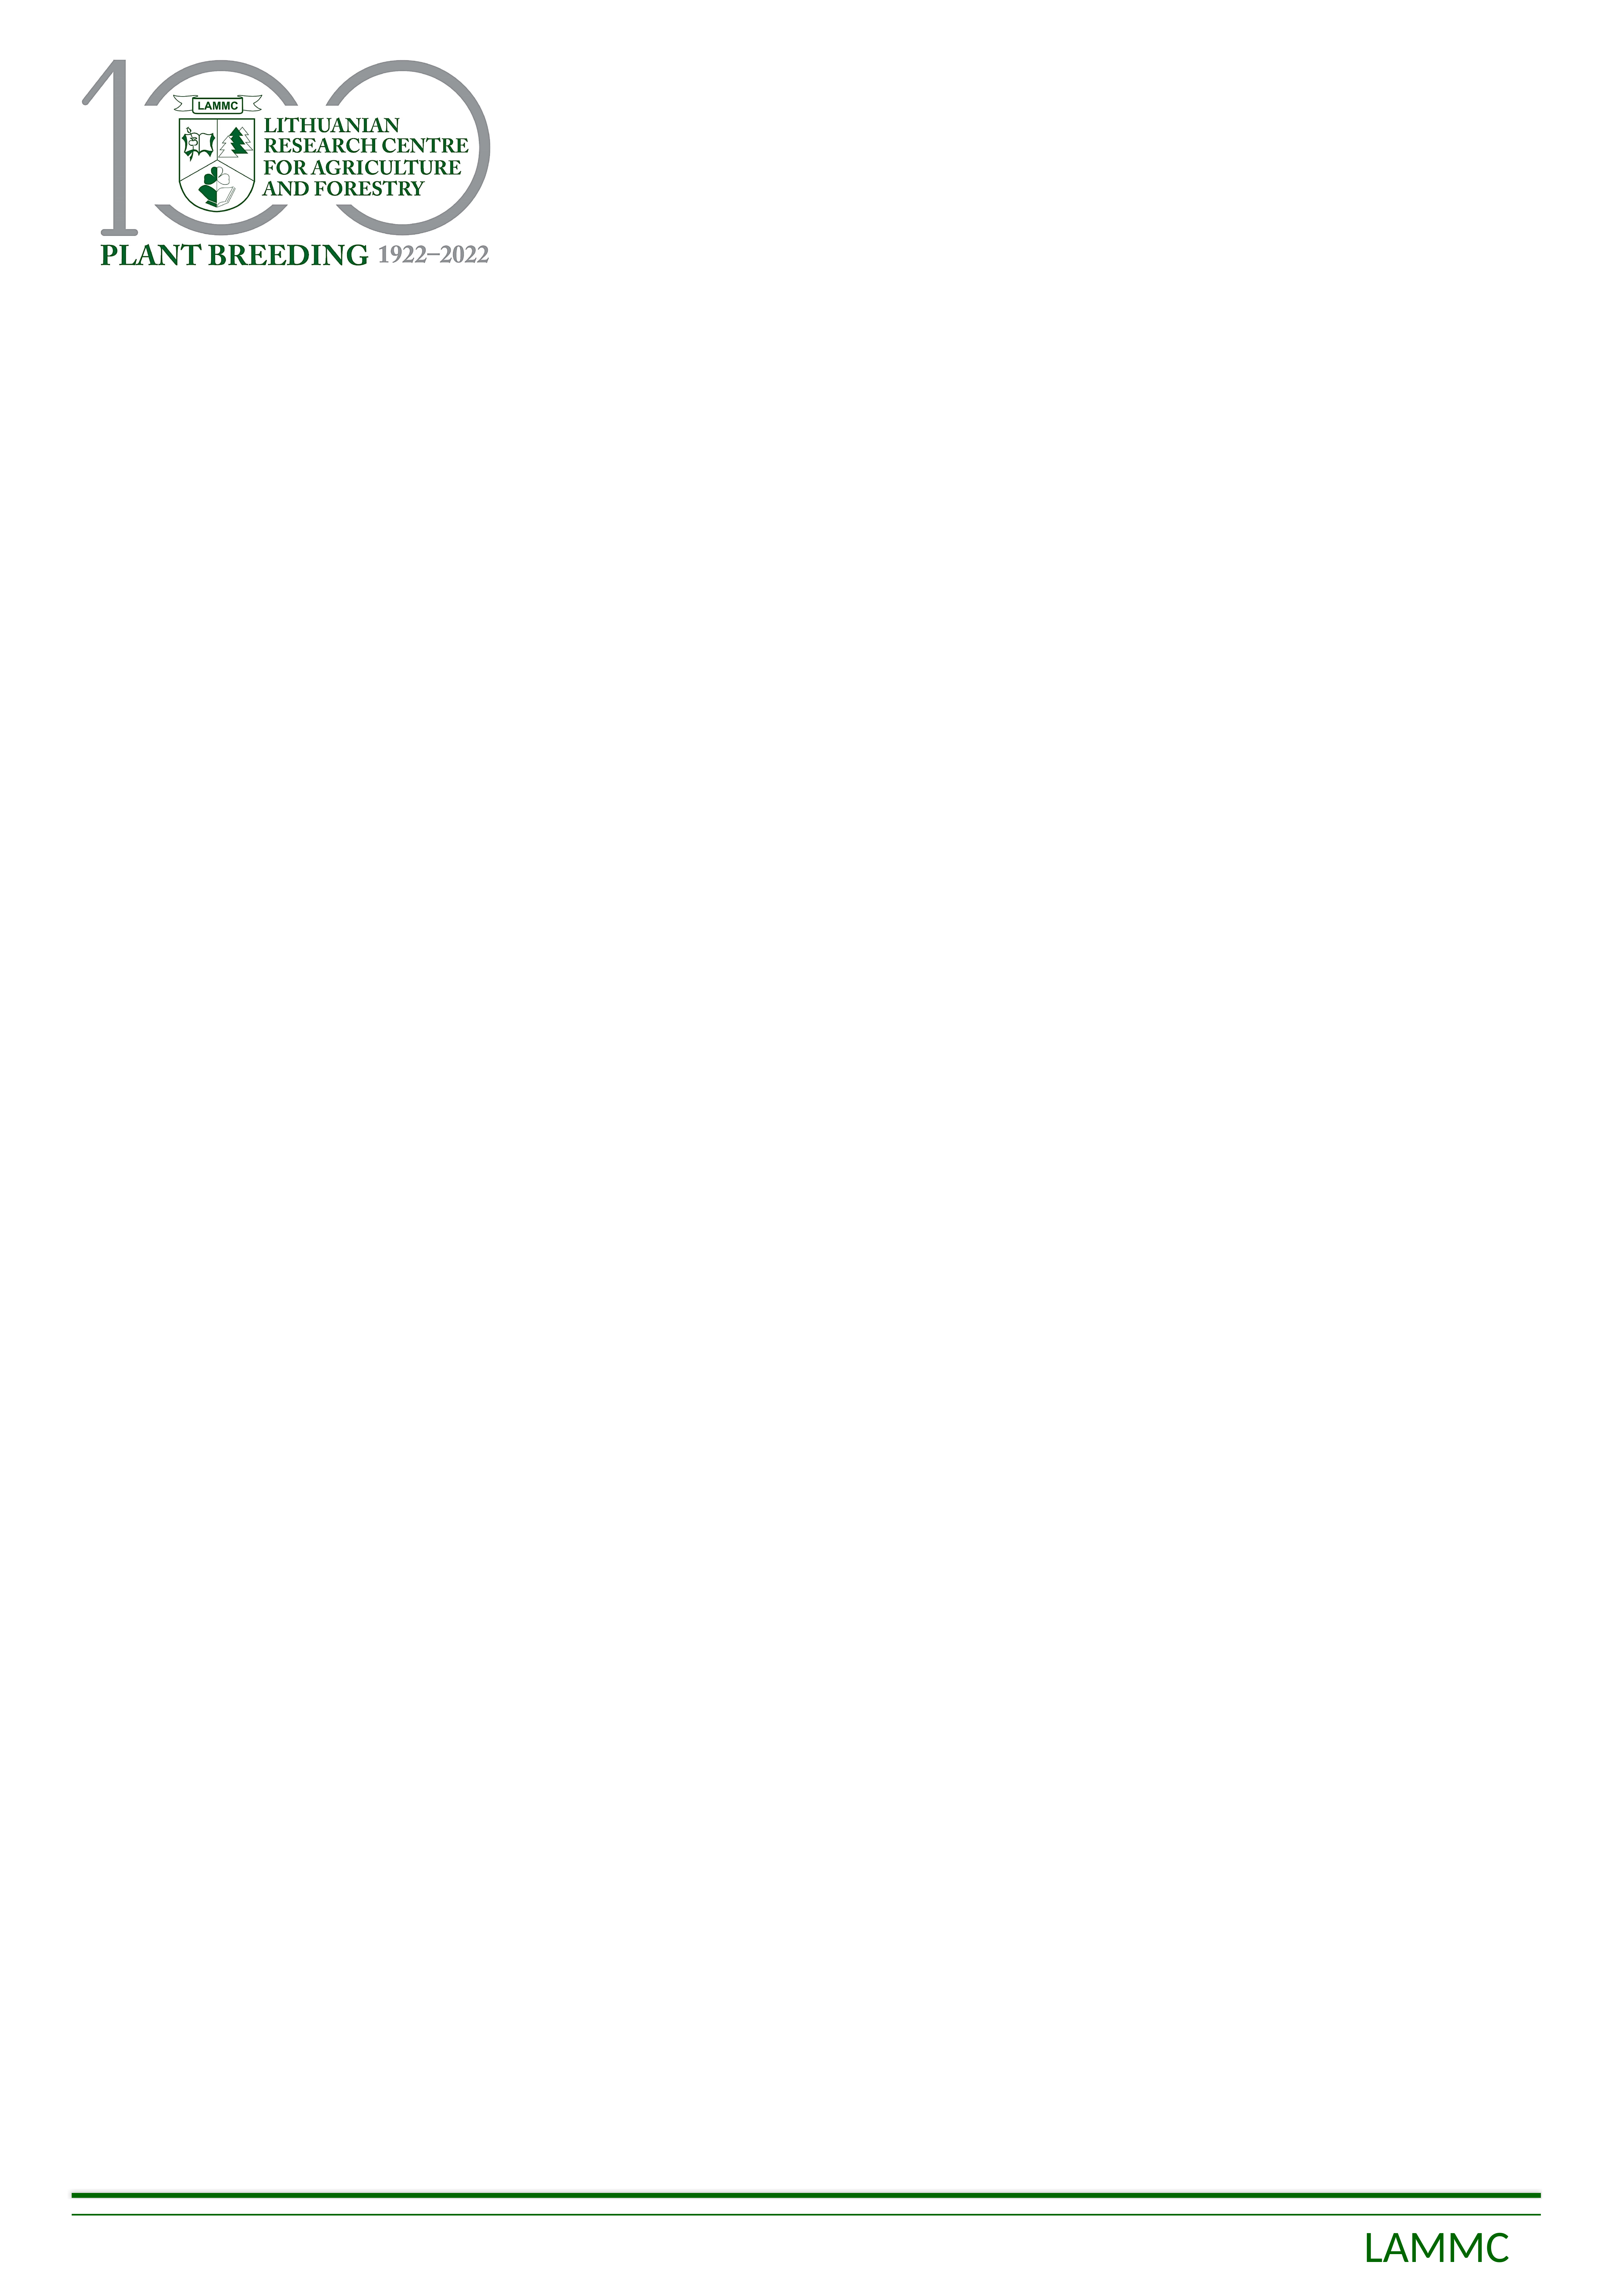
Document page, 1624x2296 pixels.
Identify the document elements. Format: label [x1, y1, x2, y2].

picture [72, 49, 499, 277]
